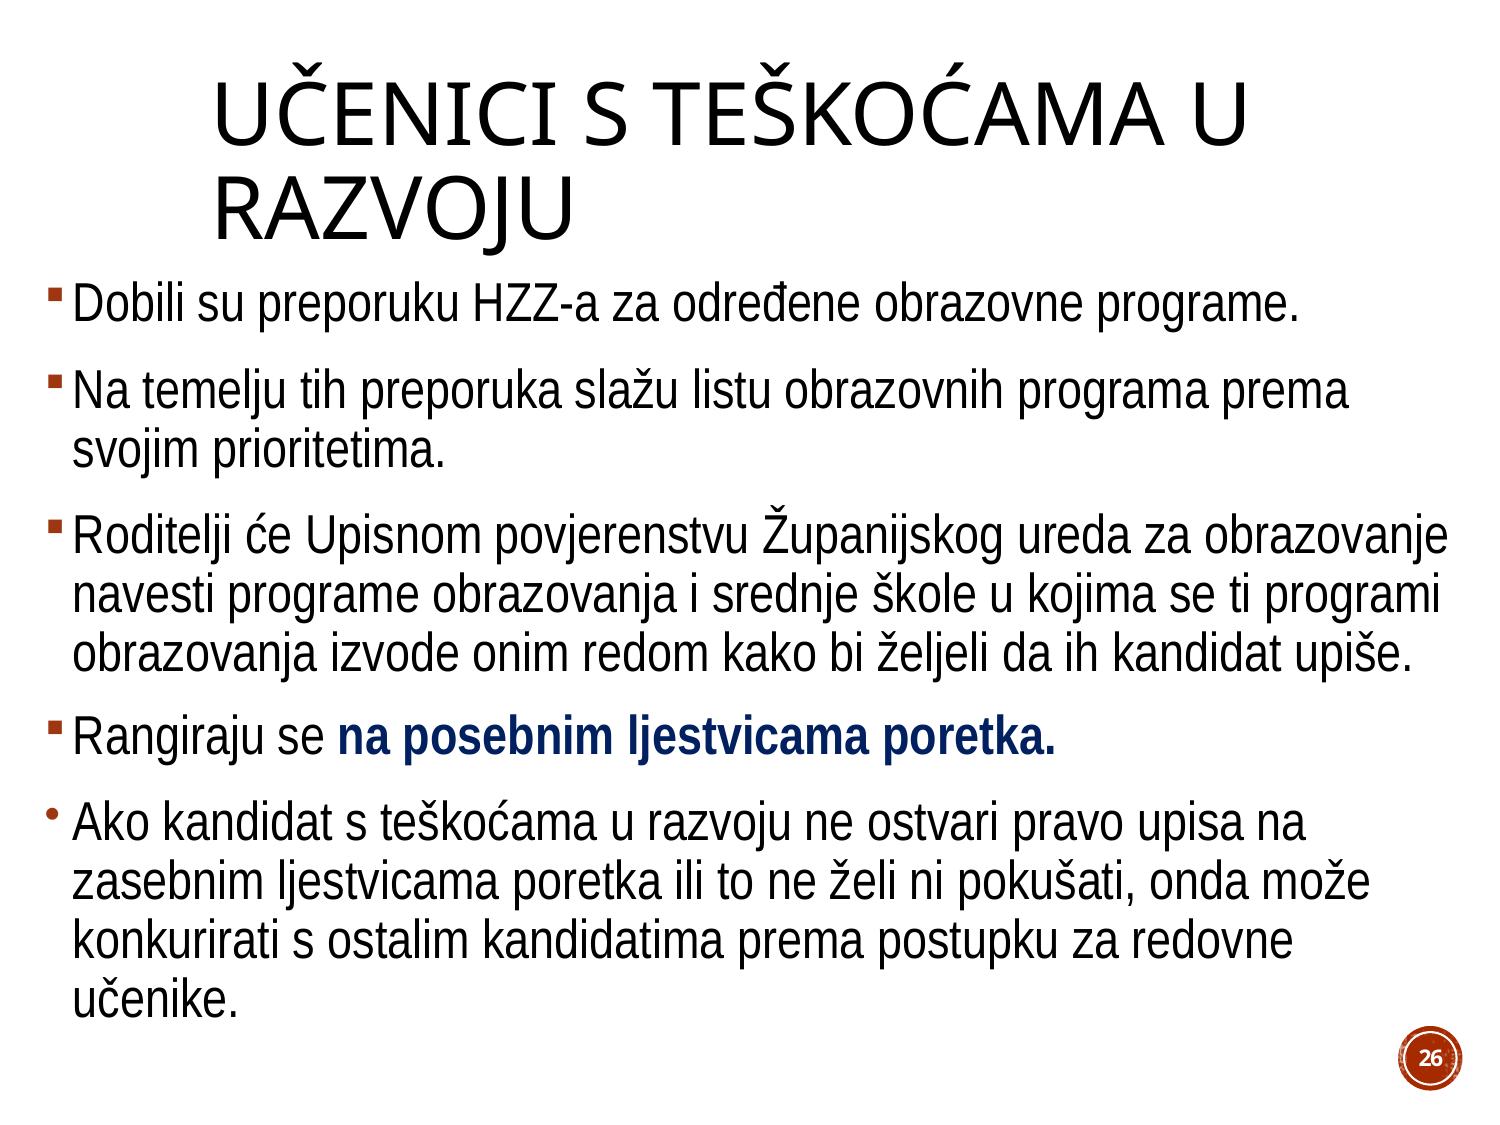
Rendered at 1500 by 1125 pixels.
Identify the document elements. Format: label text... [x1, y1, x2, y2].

list Dobili su preporuku HZZ-a za određene obrazovne programe. Na temelju tih preporuka slažu listu obrazovnih programa prema svojim prioritetima. Roditelji će Upisnom povjerenstvu Županijskog ureda za obrazovanje navesti programe obrazovanja i srednje škole u kojima se ti programi obrazovanja izvode onim redom kako bi željeli da ih kandidat upiše. Rangiraju se na posebnim ljestvicama poretka. Ako kandidat s teškoćama u razvoju ne ostvari pravo upisa na zasebnim ljestvicama poretka ili to ne želi ni pokušati, onda može konkurirati s ostalim kandidatima prema postupku za redovne učenike. [29, 267, 1471, 1089]
title učenici S TEŠKOĆAMA U RAZVOJU [195, 32, 1471, 267]
